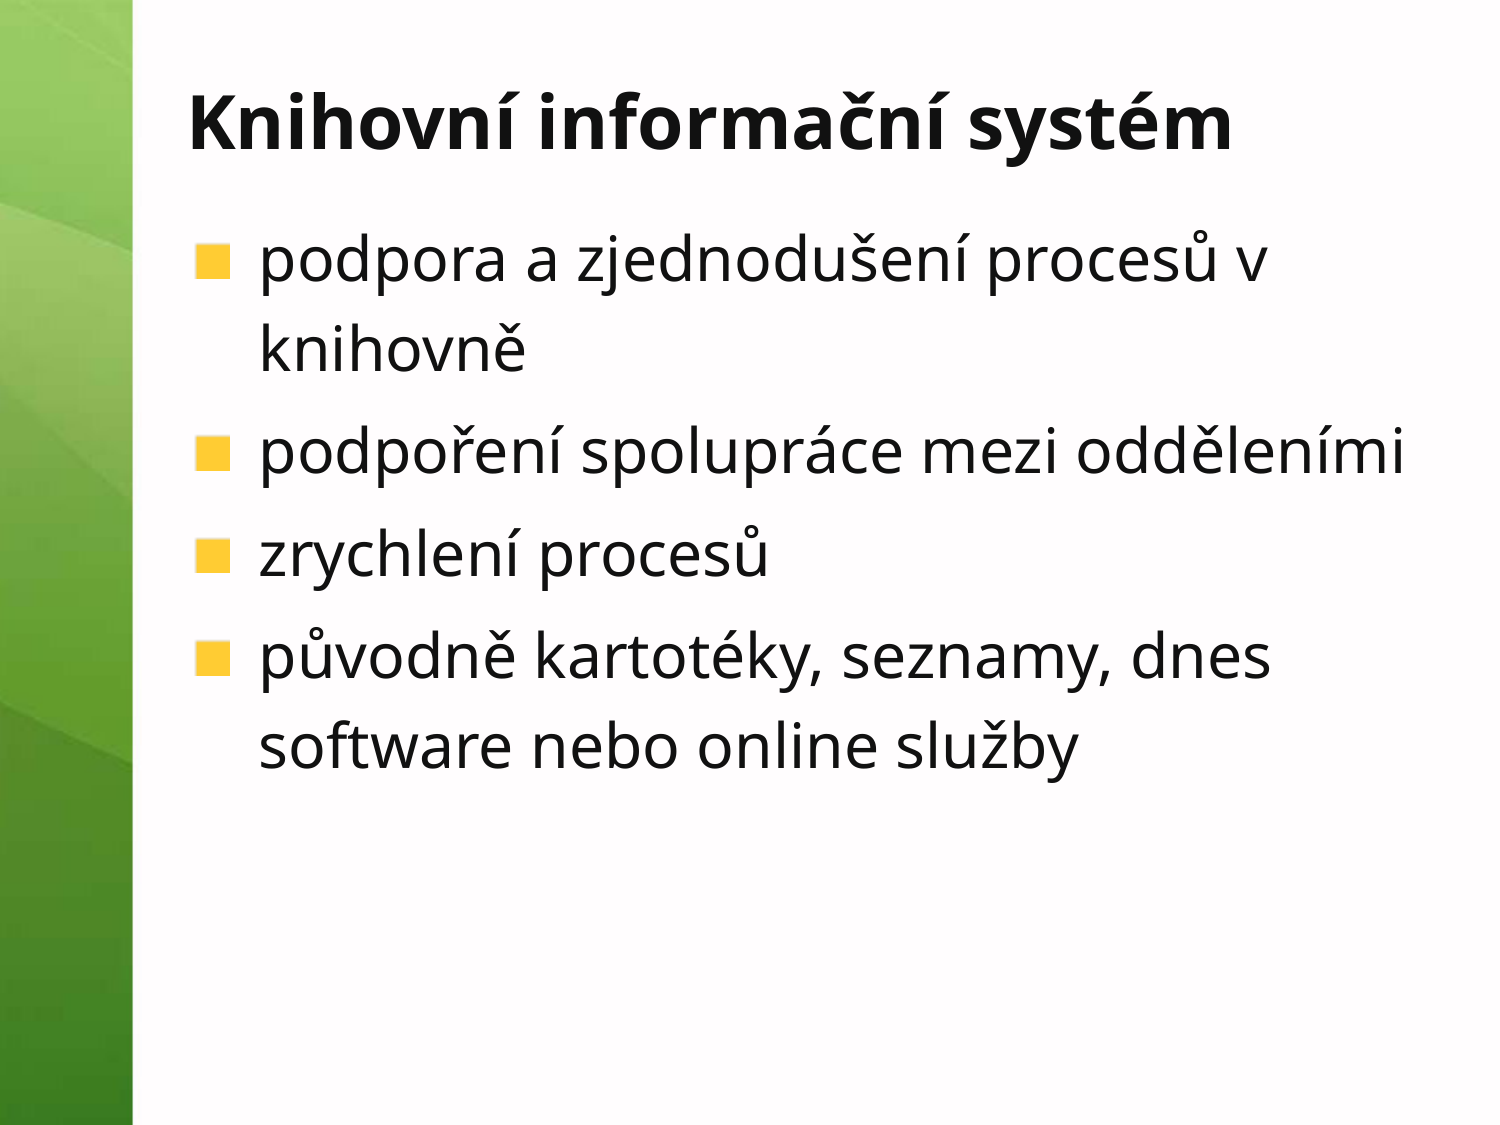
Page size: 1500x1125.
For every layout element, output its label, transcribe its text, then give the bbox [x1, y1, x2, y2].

list podpora a zjednodušení procesů v knihovně podpoření spolupráce mezi odděleními zrychlení procesů původně kartotéky, seznamy, dnes software nebo online služby [171, 196, 1447, 1094]
title Knihovní informační systém [171, 77, 1447, 161]
picture [0, 0, 1500, 1125]
